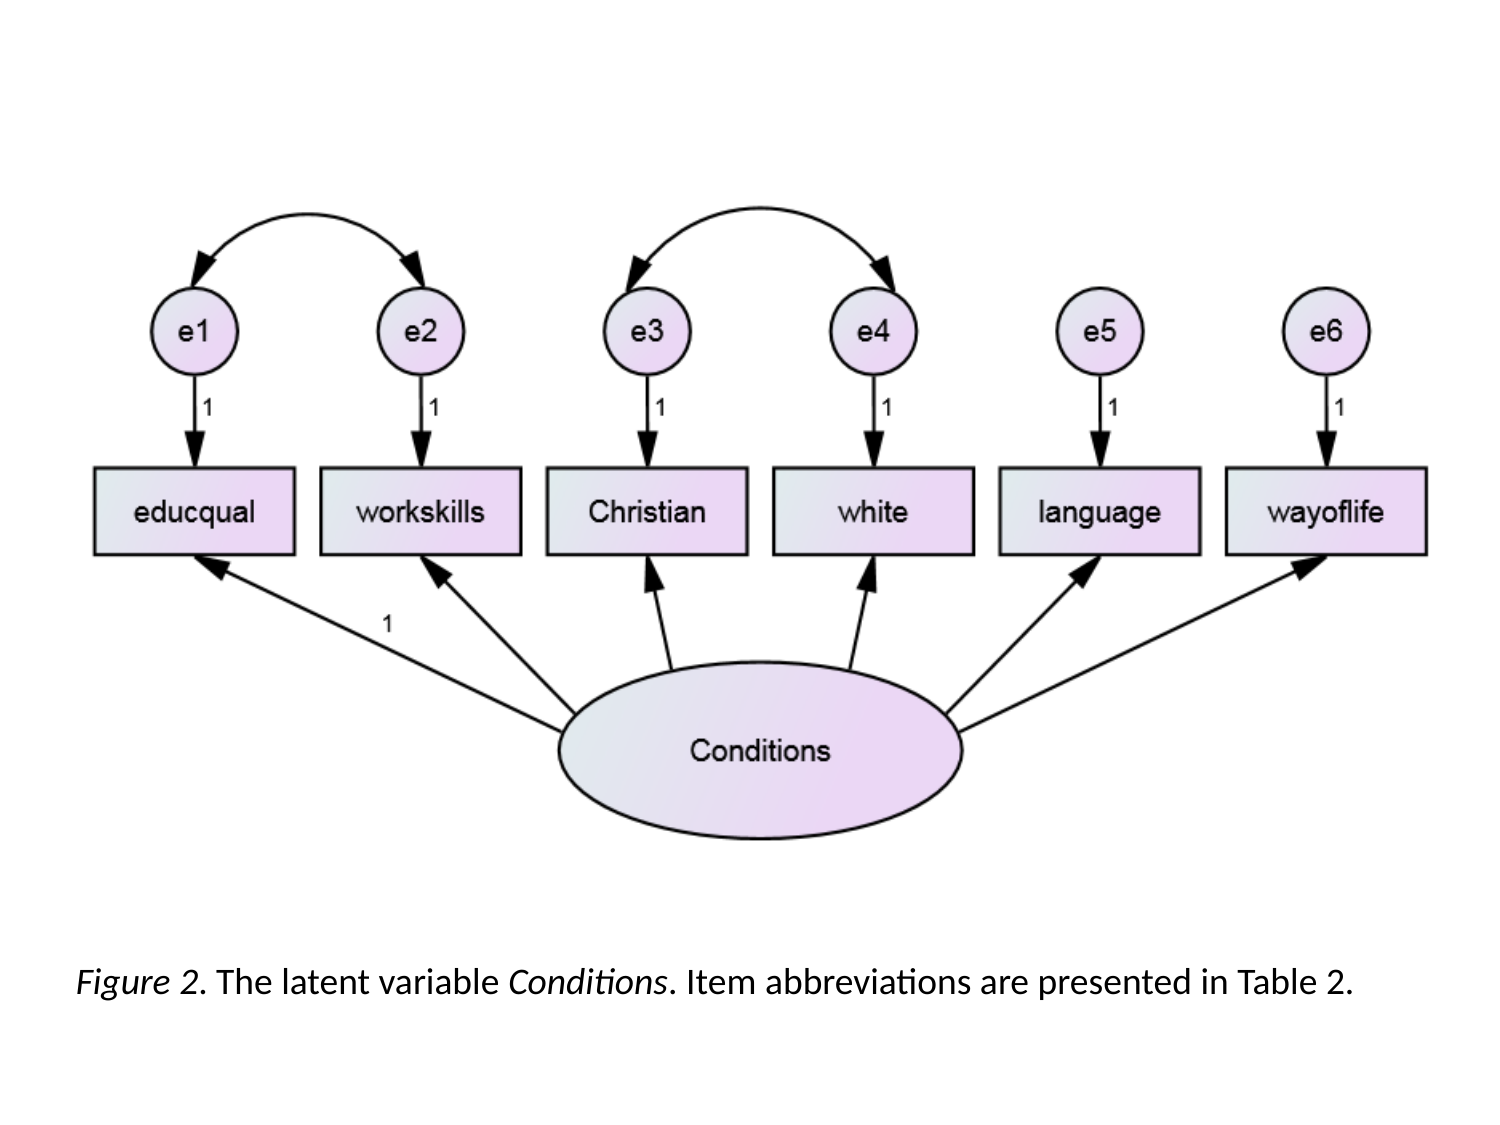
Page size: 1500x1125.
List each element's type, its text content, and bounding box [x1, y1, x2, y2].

picture [78, 148, 1438, 894]
text_box Figure 2. The latent variable Conditions. Item abbreviations are presented in Table 2. [61, 949, 1455, 1010]
